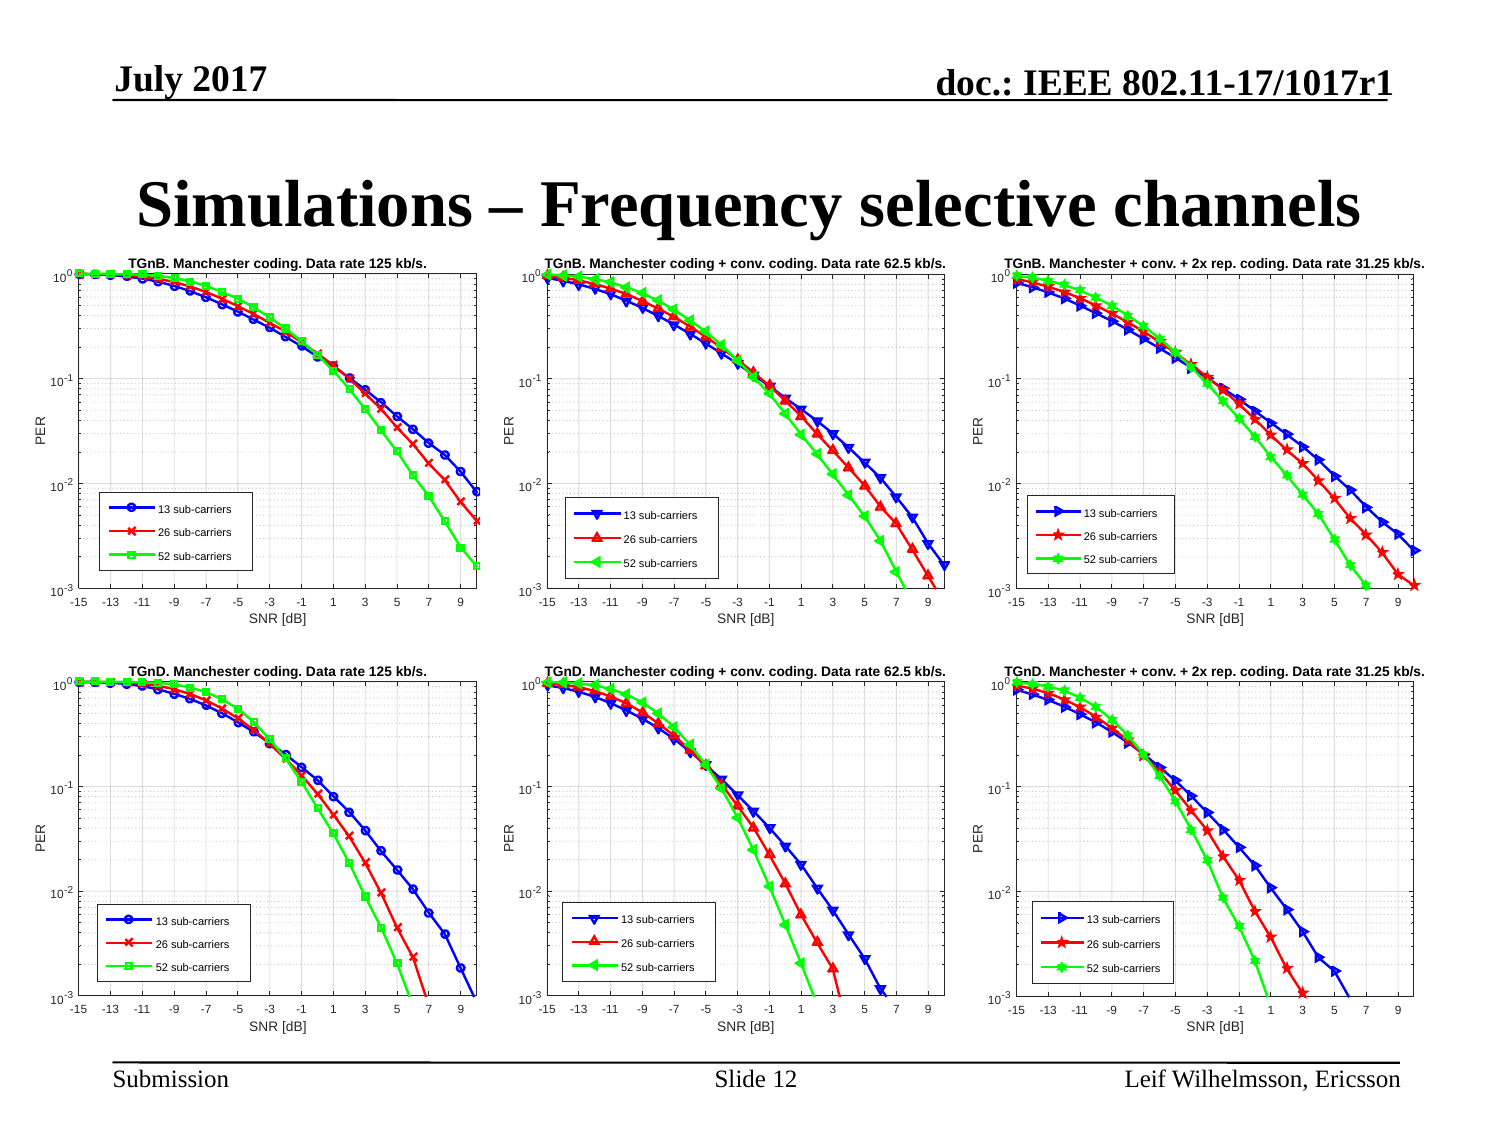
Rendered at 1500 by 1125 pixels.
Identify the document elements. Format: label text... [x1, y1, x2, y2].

picture [11, 245, 1462, 630]
footer Leif Wilhelmsson, Ericsson [878, 1061, 1402, 1093]
title Simulations – Frequency selective channels [112, 112, 1388, 244]
slide_number Slide 12 [712, 1061, 800, 1123]
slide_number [114, 54, 423, 100]
picture [11, 653, 1462, 1038]
